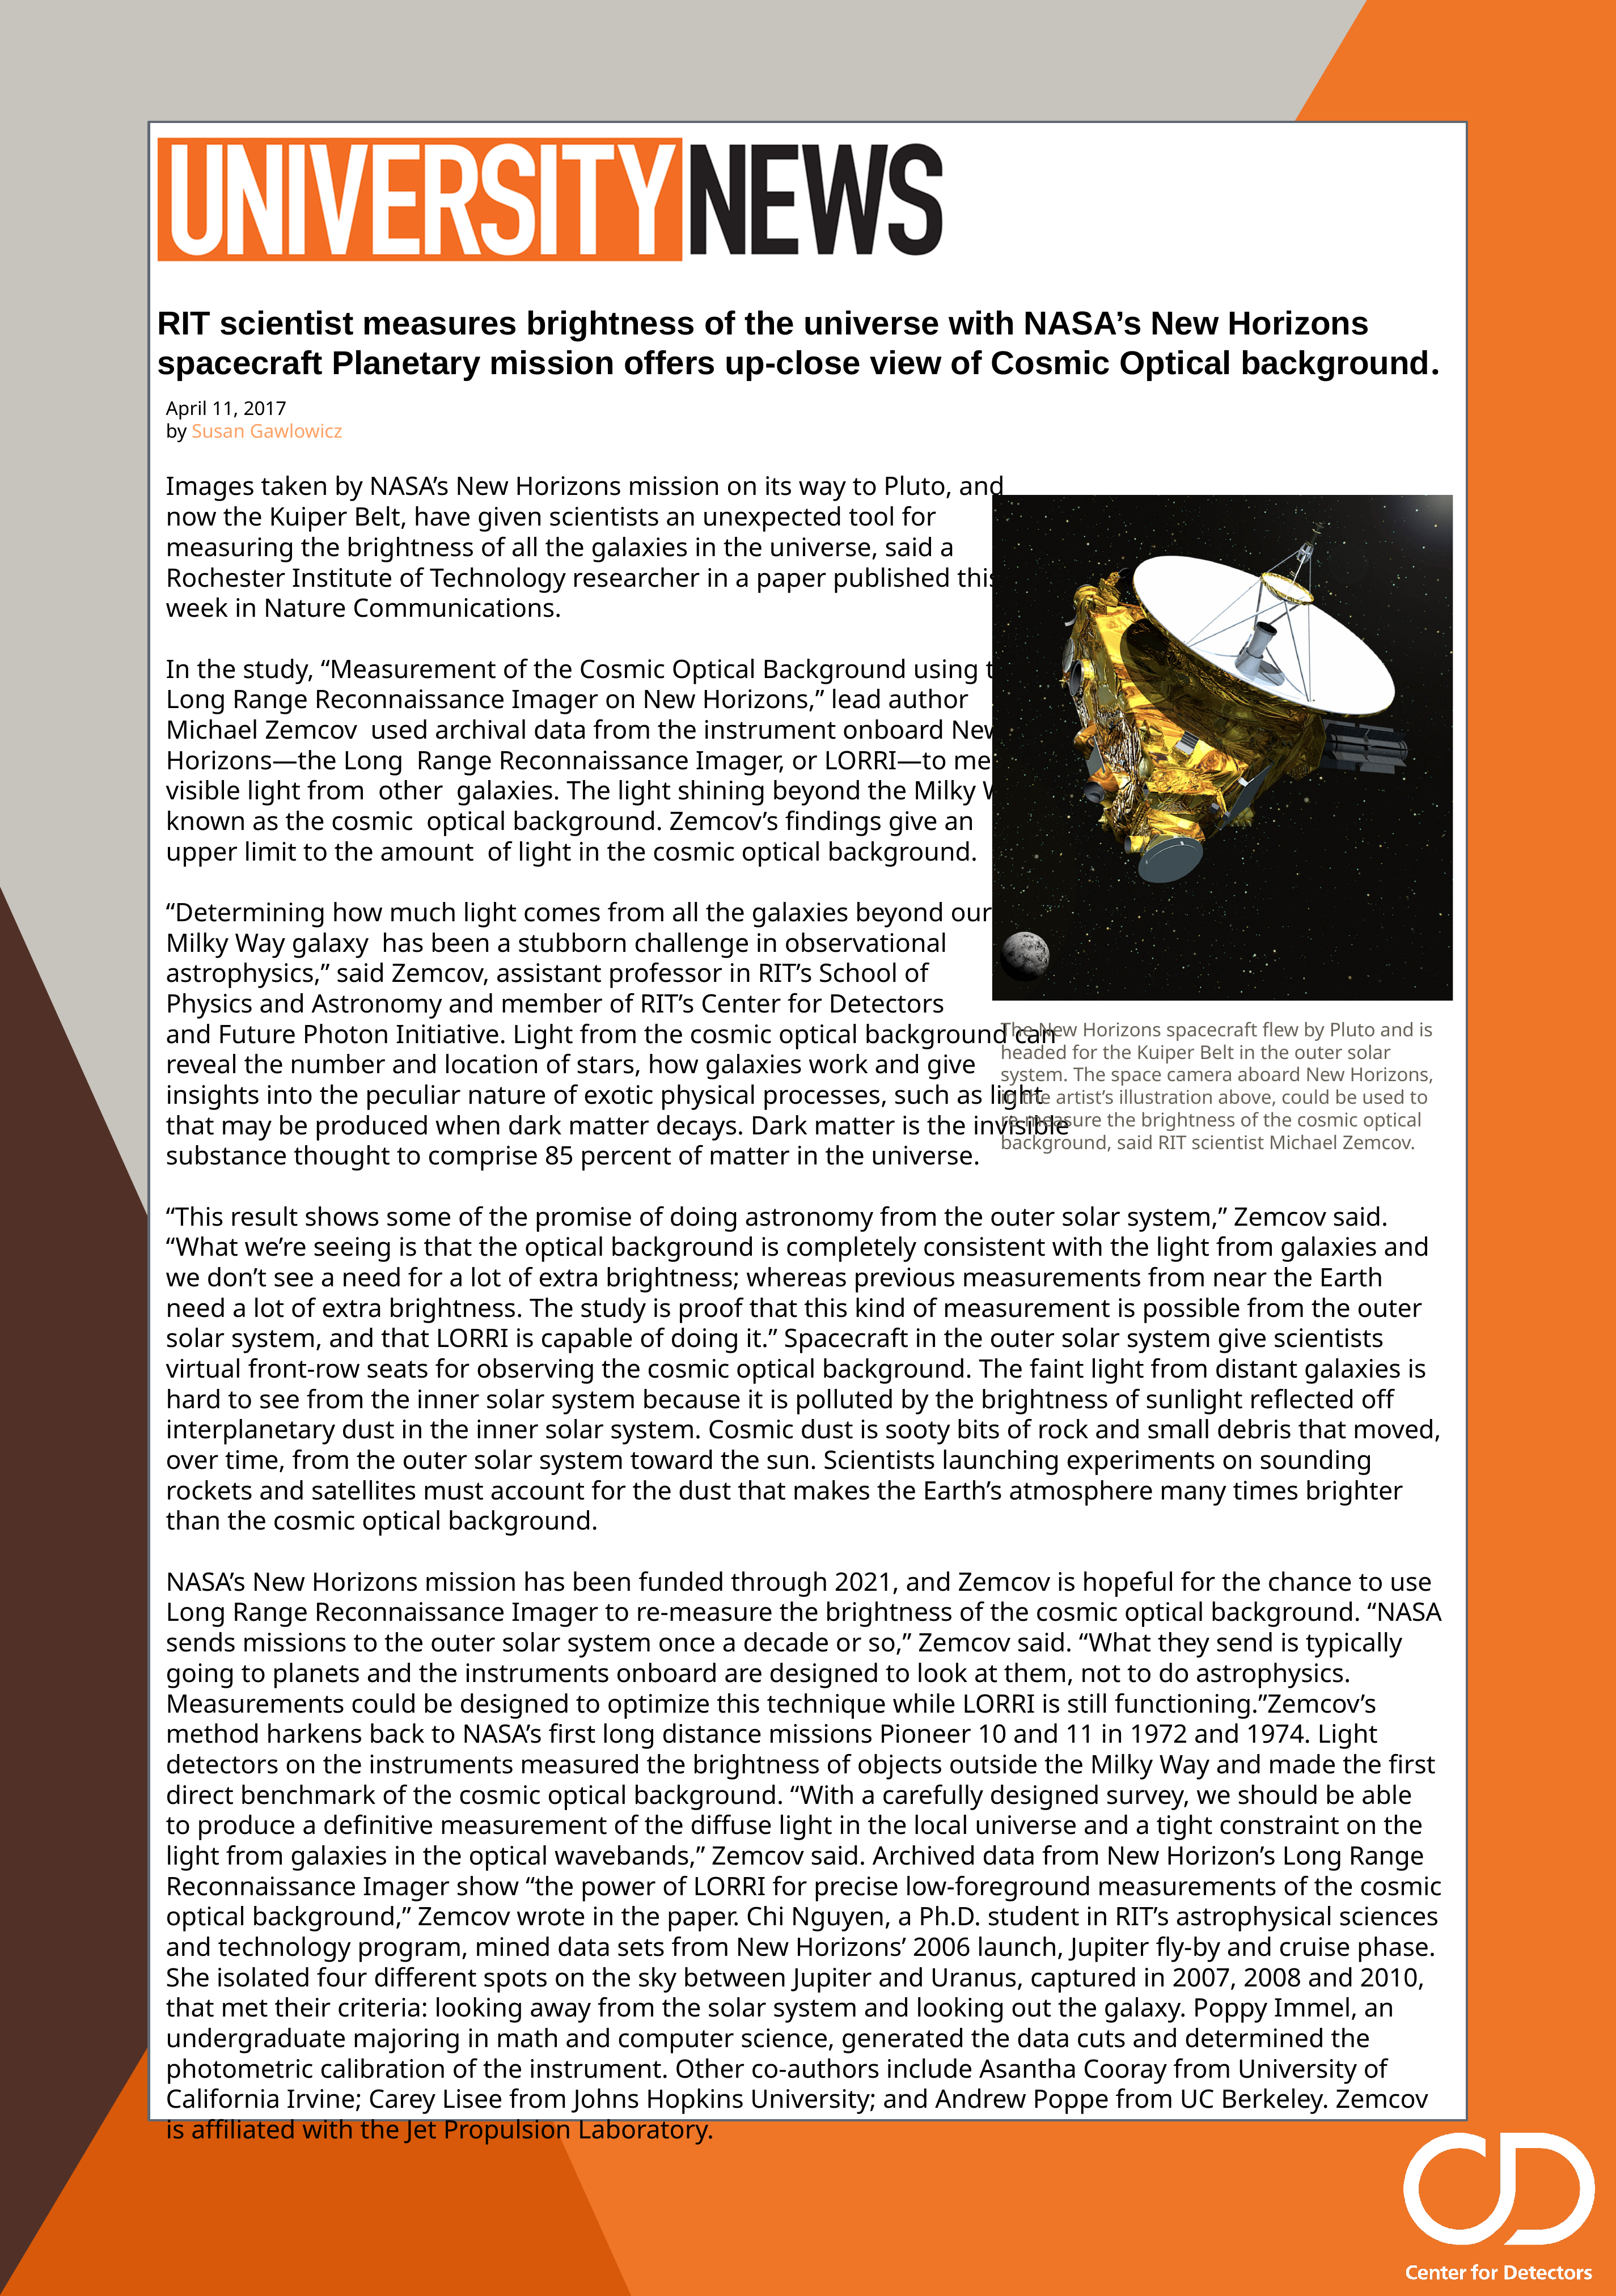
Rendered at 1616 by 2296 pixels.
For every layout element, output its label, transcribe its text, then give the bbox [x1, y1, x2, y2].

text_box RIT scientist measures brightness of the universe with NASA’s New Horizons spacecraft Planetary mission offers up-close view of Cosmic Optical background. [149, 297, 1467, 386]
picture [992, 494, 1453, 1001]
picture [1403, 2133, 1595, 2280]
text_box [147, 121, 1468, 2121]
text_box April 11, 2017 by Susan Gawlowicz Images taken by NASA’s New Horizons mission on its way to Pluto, and now the Kuiper Belt, have given scientists an unexpected tool for measuring the brightness of all the galaxies in the universe, said a Rochester Institute of Technology researcher in a paper published this week in Nature Communications. In the study, “Measurement of the Cosmic Optical Background using the Long Range Reconnaissance Imager on New Horizons,” lead author Michael Zemcov used archival data from the instrument onboard New Horizons—the Long Range Reconnaissance Imager, or LORRI—to measure visible light from other galaxies. The light shining beyond the Milky Way is known as the cosmic optical background. Zemcov’s findings give an upper limit to the amount of light in the cosmic optical background. “Determining how much light comes from all the galaxies beyond our own Milky Way galaxy has been a stubborn challenge in observational astrophysics,” said Zemcov, assistant professor in RIT’s School of Physics and Astronomy and member of RIT’s Center for Detectors and Future Photon Initiative. Light from the cosmic optical background can reveal the number and location of stars, how galaxies work and give insights into the peculiar nature of exotic physical processes, such as light that may be produced when dark matter decays. Dark matter is the invisible substance thought to comprise 85 percent of matter in the universe. “This result shows some of the promise of doing astronomy from the outer solar system,” Zemcov said. “What we’re seeing is that the optical background is completely consistent with the light from galaxies and we don’t see a need for a lot of extra brightness; whereas previous measurements from near the Earth need a lot of extra brightness. The study is proof that this kind of measurement is possible from the outer solar system, and that LORRI is capable of doing it.” Spacecraft in the outer solar system give scientists virtual front-row seats for observing the cosmic optical background. The faint light from distant galaxies is hard to see from the inner solar system because it is polluted by the brightness of sunlight reflected off interplanetary dust in the inner solar system. Cosmic dust is sooty bits of rock and small debris that moved, over time, from the outer solar system toward the sun. Scientists launching experiments on sounding rockets and satellites must account for the dust that makes the Earth’s atmosphere many times brighter than the cosmic optical background. NASA’s New Horizons mission has been funded through 2021, and Zemcov is hopeful for the chance to use Long Range Reconnaissance Imager to re-measure the brightness of the cosmic optical background. “NASA sends missions to the outer solar system once a decade or so,” Zemcov said. “What they send is typically going to planets and the instruments onboard are designed to look at them, not to do astrophysics. Measurements could be designed to optimize this technique while LORRI is still functioning.”Zemcov’s method harkens back to NASA’s first long distance missions Pioneer 10 and 11 in 1972 and 1974. Light detectors on the instruments measured the brightness of objects outside the Milky Way and made the first direct benchmark of the cosmic optical background. “With a carefully designed survey, we should be able to produce a definitive measurement of the diffuse light in the local universe and a tight constraint on the light from galaxies in the optical wavebands,” Zemcov said. Archived data from New Horizon’s Long Range Reconnaissance Imager show “the power of LORRI for precise low-foreground measurements of the cosmic optical background,” Zemcov wrote in the paper. Chi Nguyen, a Ph.D. student in RIT’s astrophysical sciences and technology program, mined data sets from New Horizons’ 2006 launch, Jupiter fly-by and cruise phase. She isolated four different spots on the sky between Jupiter and Uranus, captured in 2007, 2008 and 2010, that met their criteria: looking away from the solar system and looking out the galaxy. Poppy Immel, an undergraduate majoring in math and computer science, generated the data cuts and determined the photometric calibration of the instrument. Other co-authors include Asantha Cooray from University of California Irvine; Carey Lisee from Johns Hopkins University; and Andrew Poppe from UC Berkeley. Zemcov is affiliated with the Jet Propulsion Laboratory. [157, 392, 1453, 2148]
text_box The New Horizons spacecraft flew by Pluto and is headed for the Kuiper Belt in the outer solar system. The space camera aboard New Horizons, in the artist’s illustration above, could be used to re-measure the brightness of the cosmic optical background, said RIT scientist Michael Zemcov. [992, 1013, 1453, 1158]
picture [157, 134, 950, 266]
